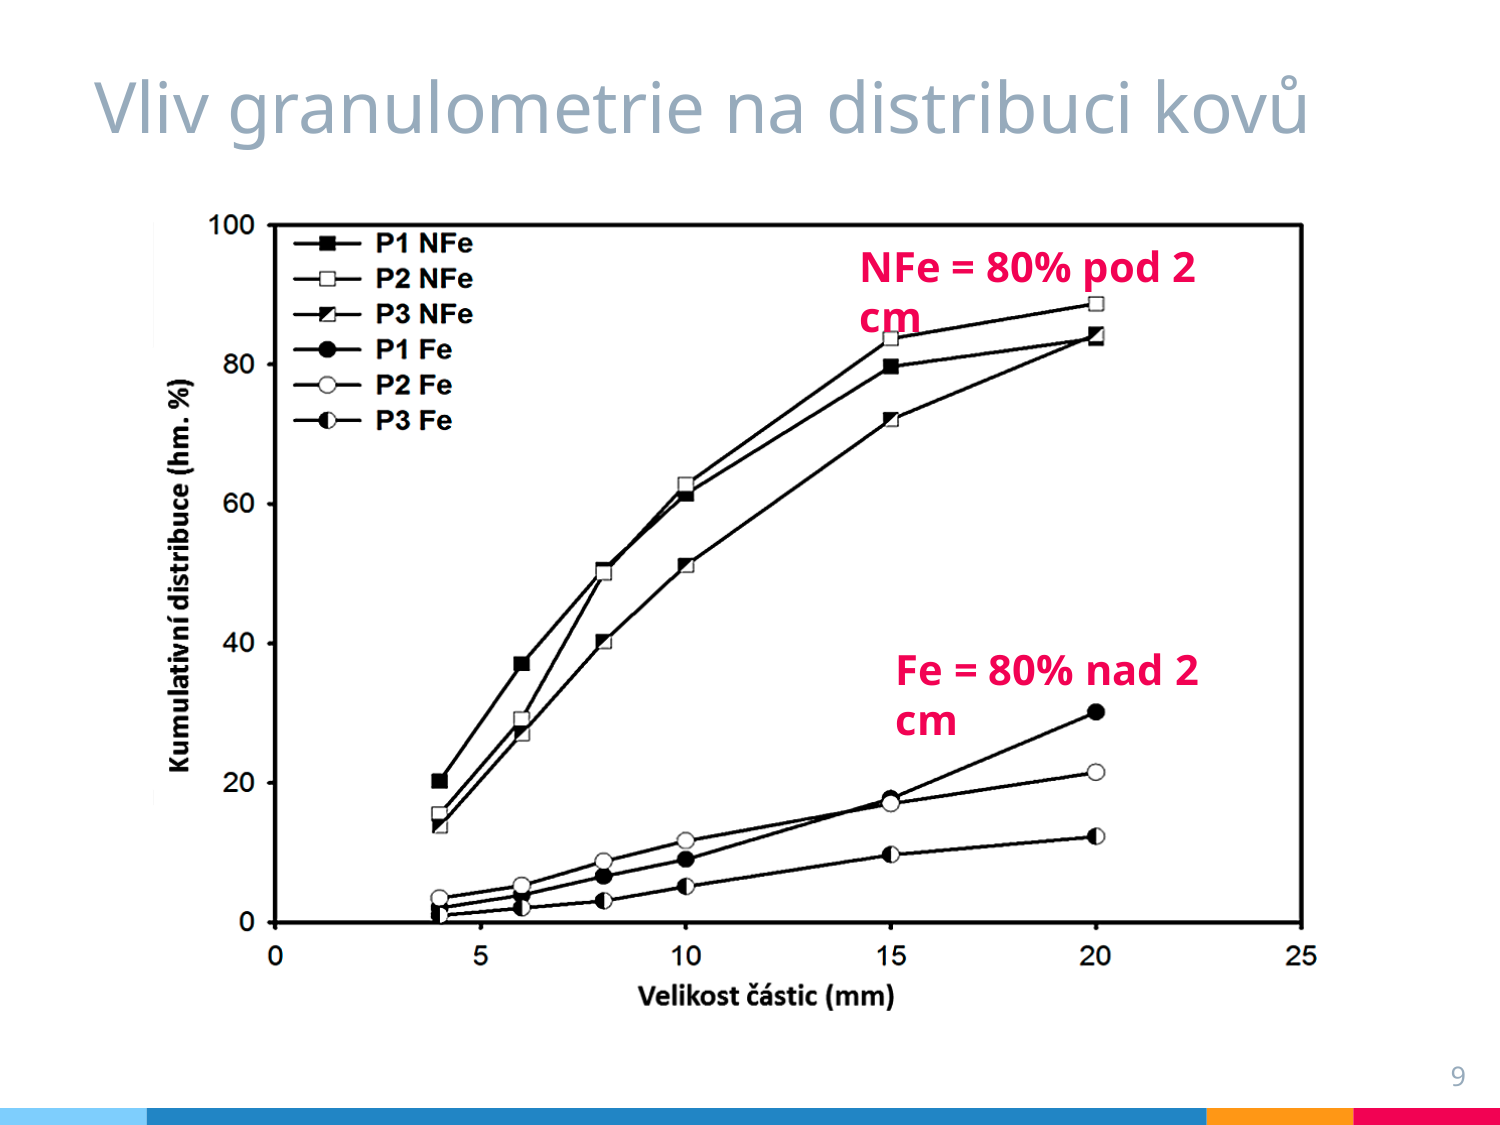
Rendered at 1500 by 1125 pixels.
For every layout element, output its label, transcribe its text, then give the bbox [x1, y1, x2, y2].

slide_number 9 [1391, 1043, 1482, 1113]
picture [148, 183, 1339, 1033]
title Vliv granulometrie na distribuci kovů [79, 47, 1459, 163]
